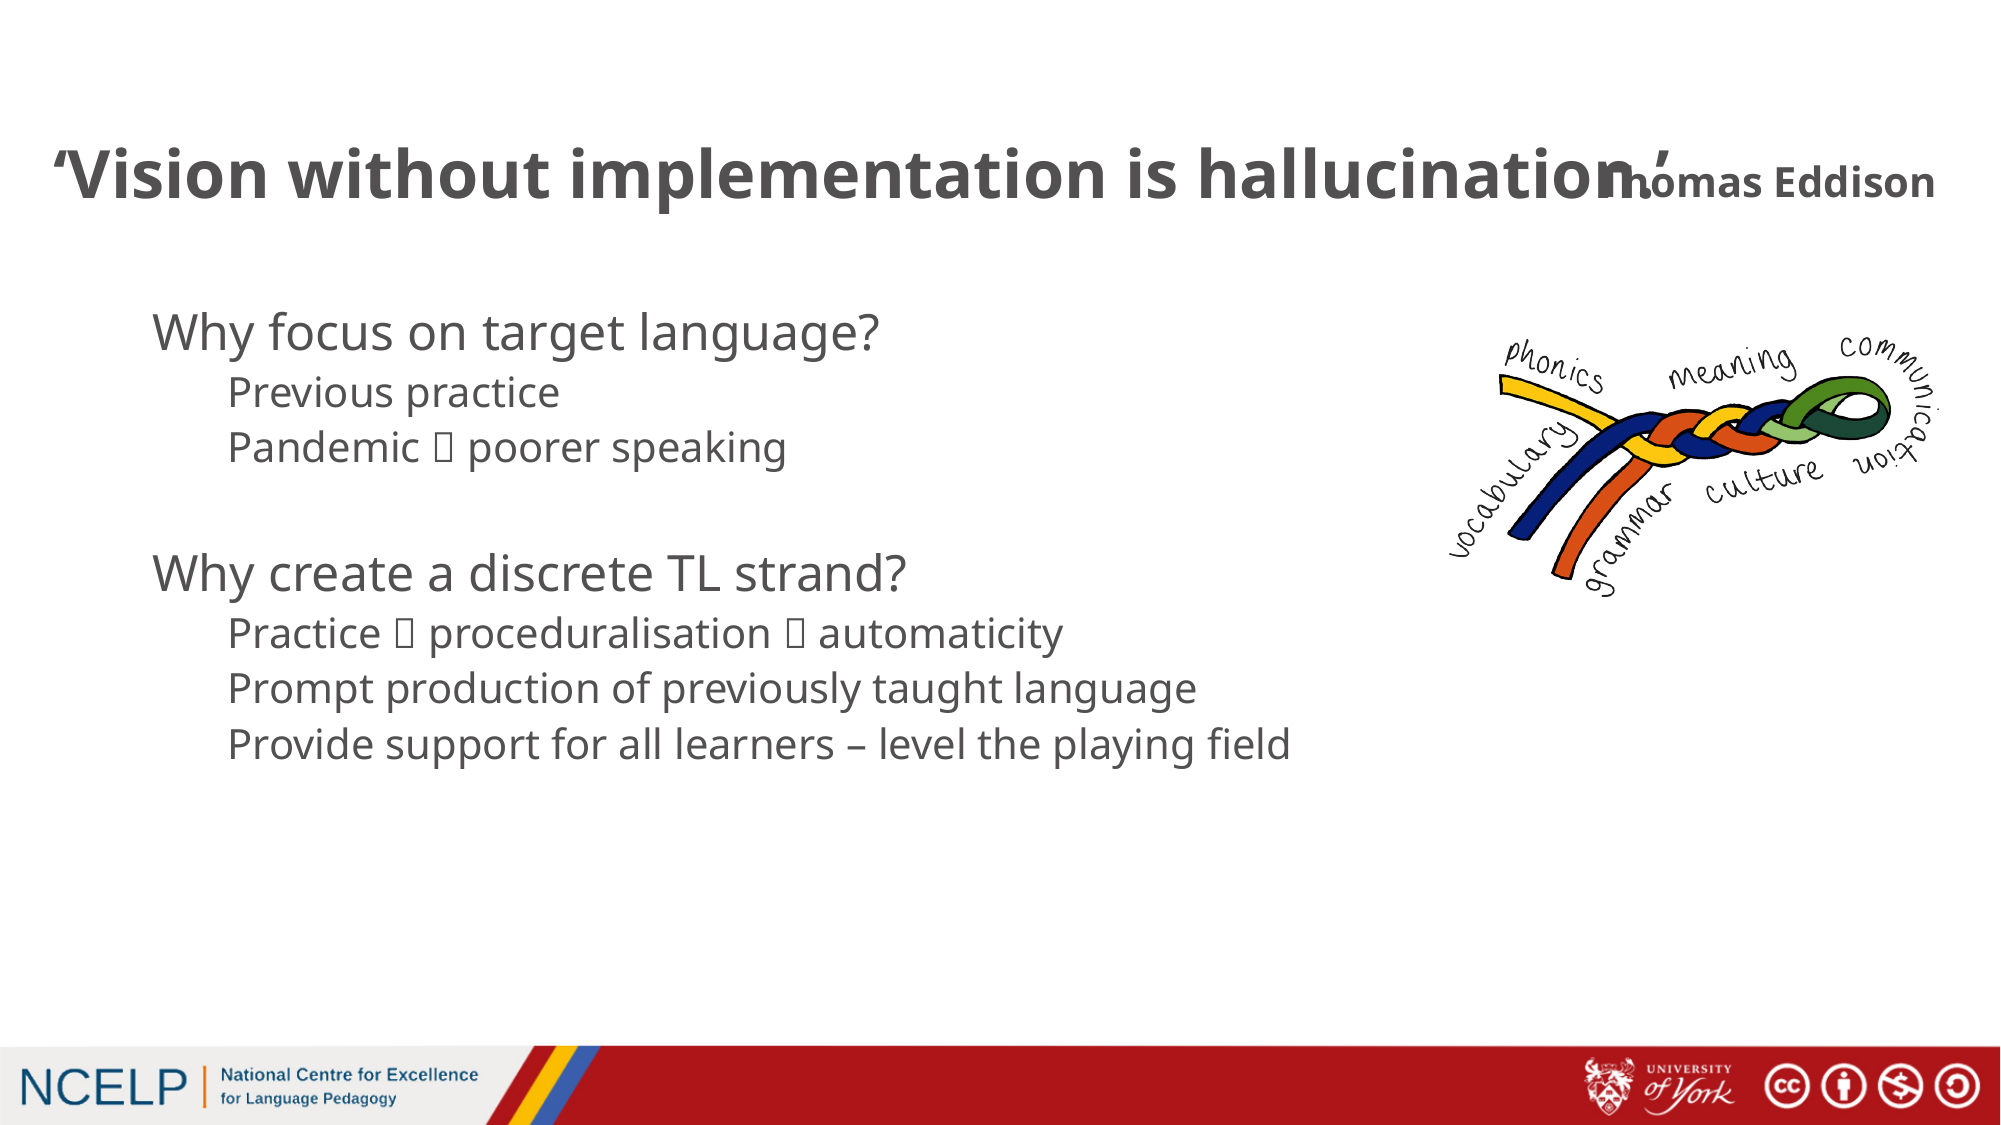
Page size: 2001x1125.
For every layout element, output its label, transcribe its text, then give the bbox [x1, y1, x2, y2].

list Why focus on target language? Previous practice Pandemic  poorer speaking Why create a discrete TL strand? Practice  proceduralisation  automaticity Prompt production of previously taught language Provide support for all learners – level the playing field [137, 299, 1863, 1014]
text_box Thomas Eddison [1583, 148, 2000, 214]
title ‘Vision without implementation is hallucination.’ [38, 68, 1764, 287]
picture [0, 0, 2001, 1125]
